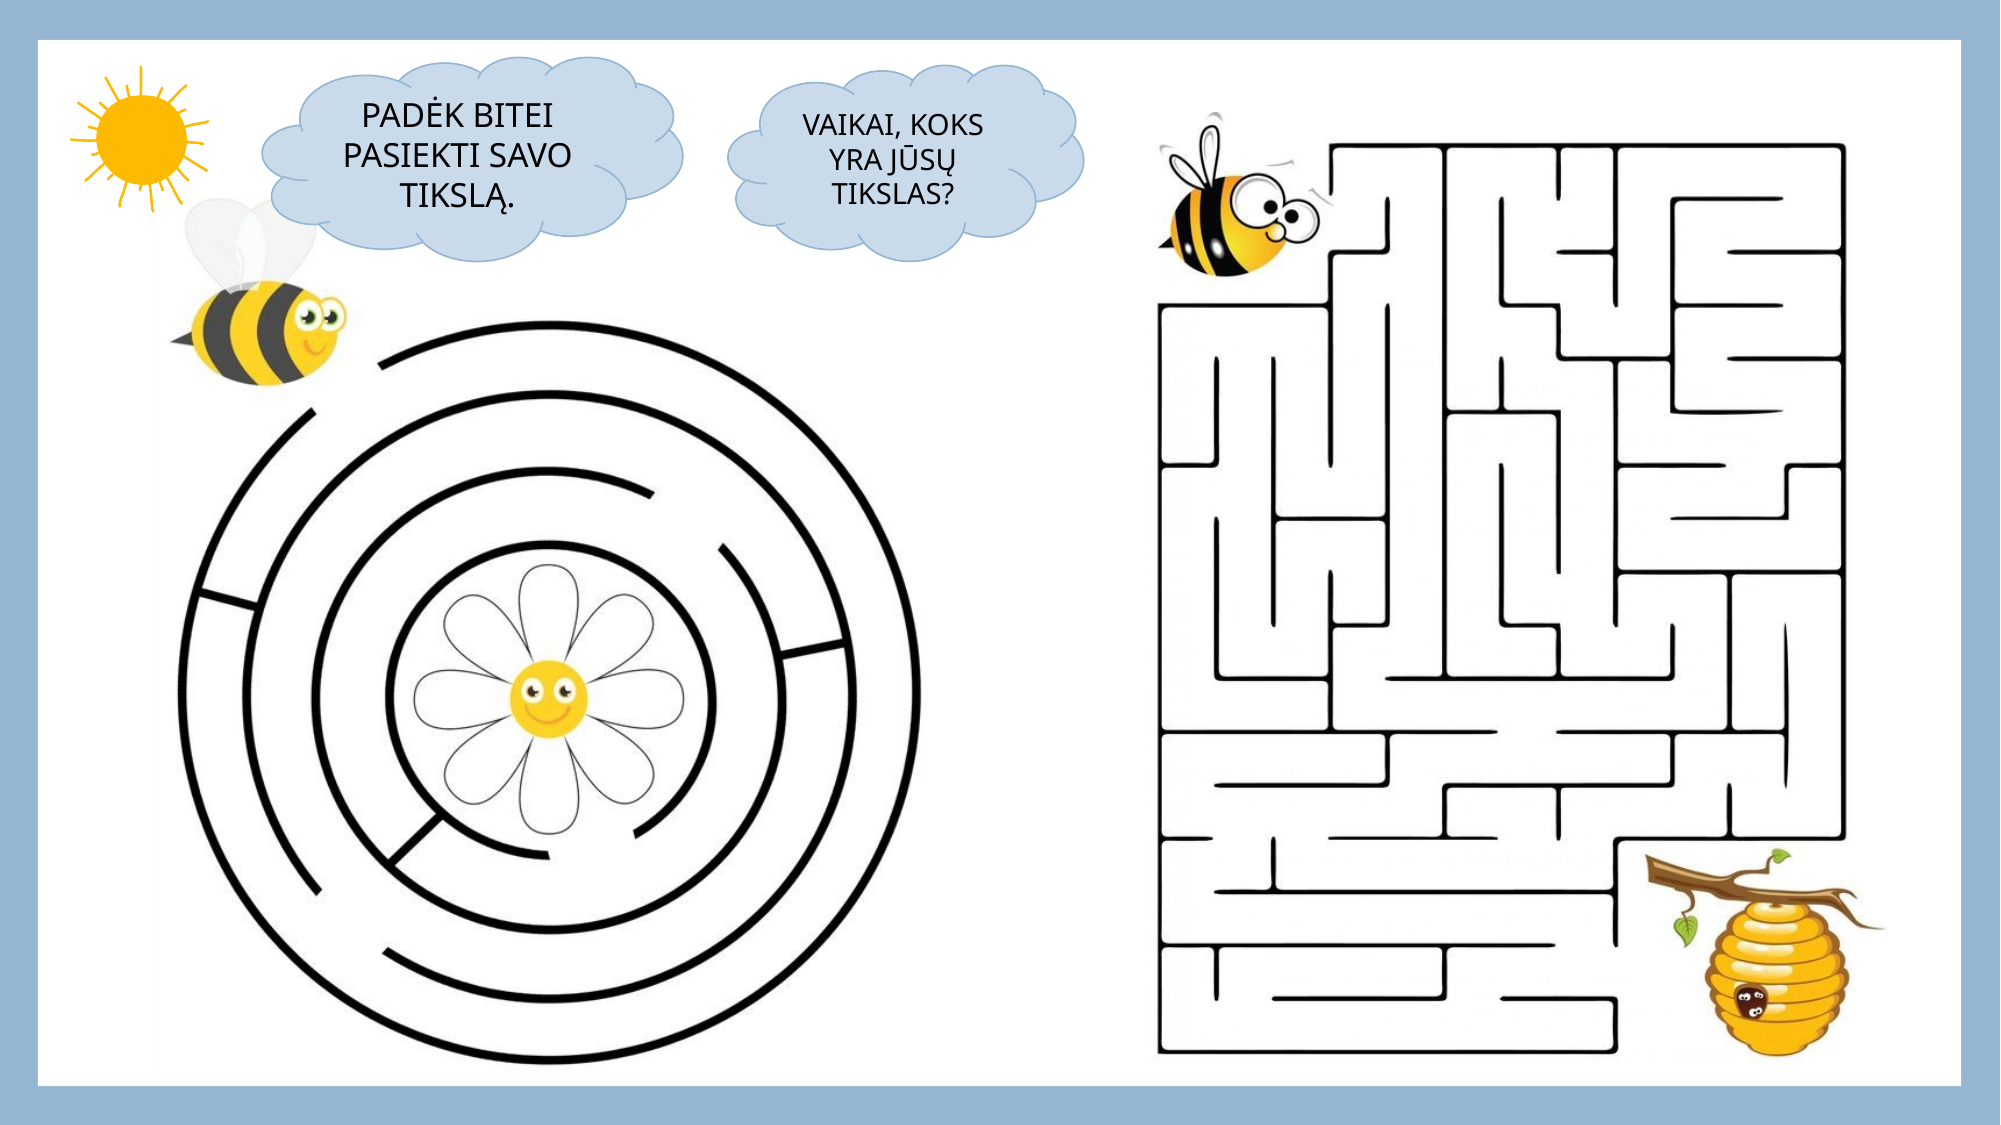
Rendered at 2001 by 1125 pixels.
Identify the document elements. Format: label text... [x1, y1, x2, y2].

picture [65, 64, 926, 1079]
text_box VAIKAI, KOKS YRA JŪSŲ TIKSLAS? [727, 64, 1085, 260]
text_box PADĖK BITEI PASIEKTI SAVO TIKSLĄ. [261, 56, 684, 183]
picture [1110, 111, 1907, 1066]
